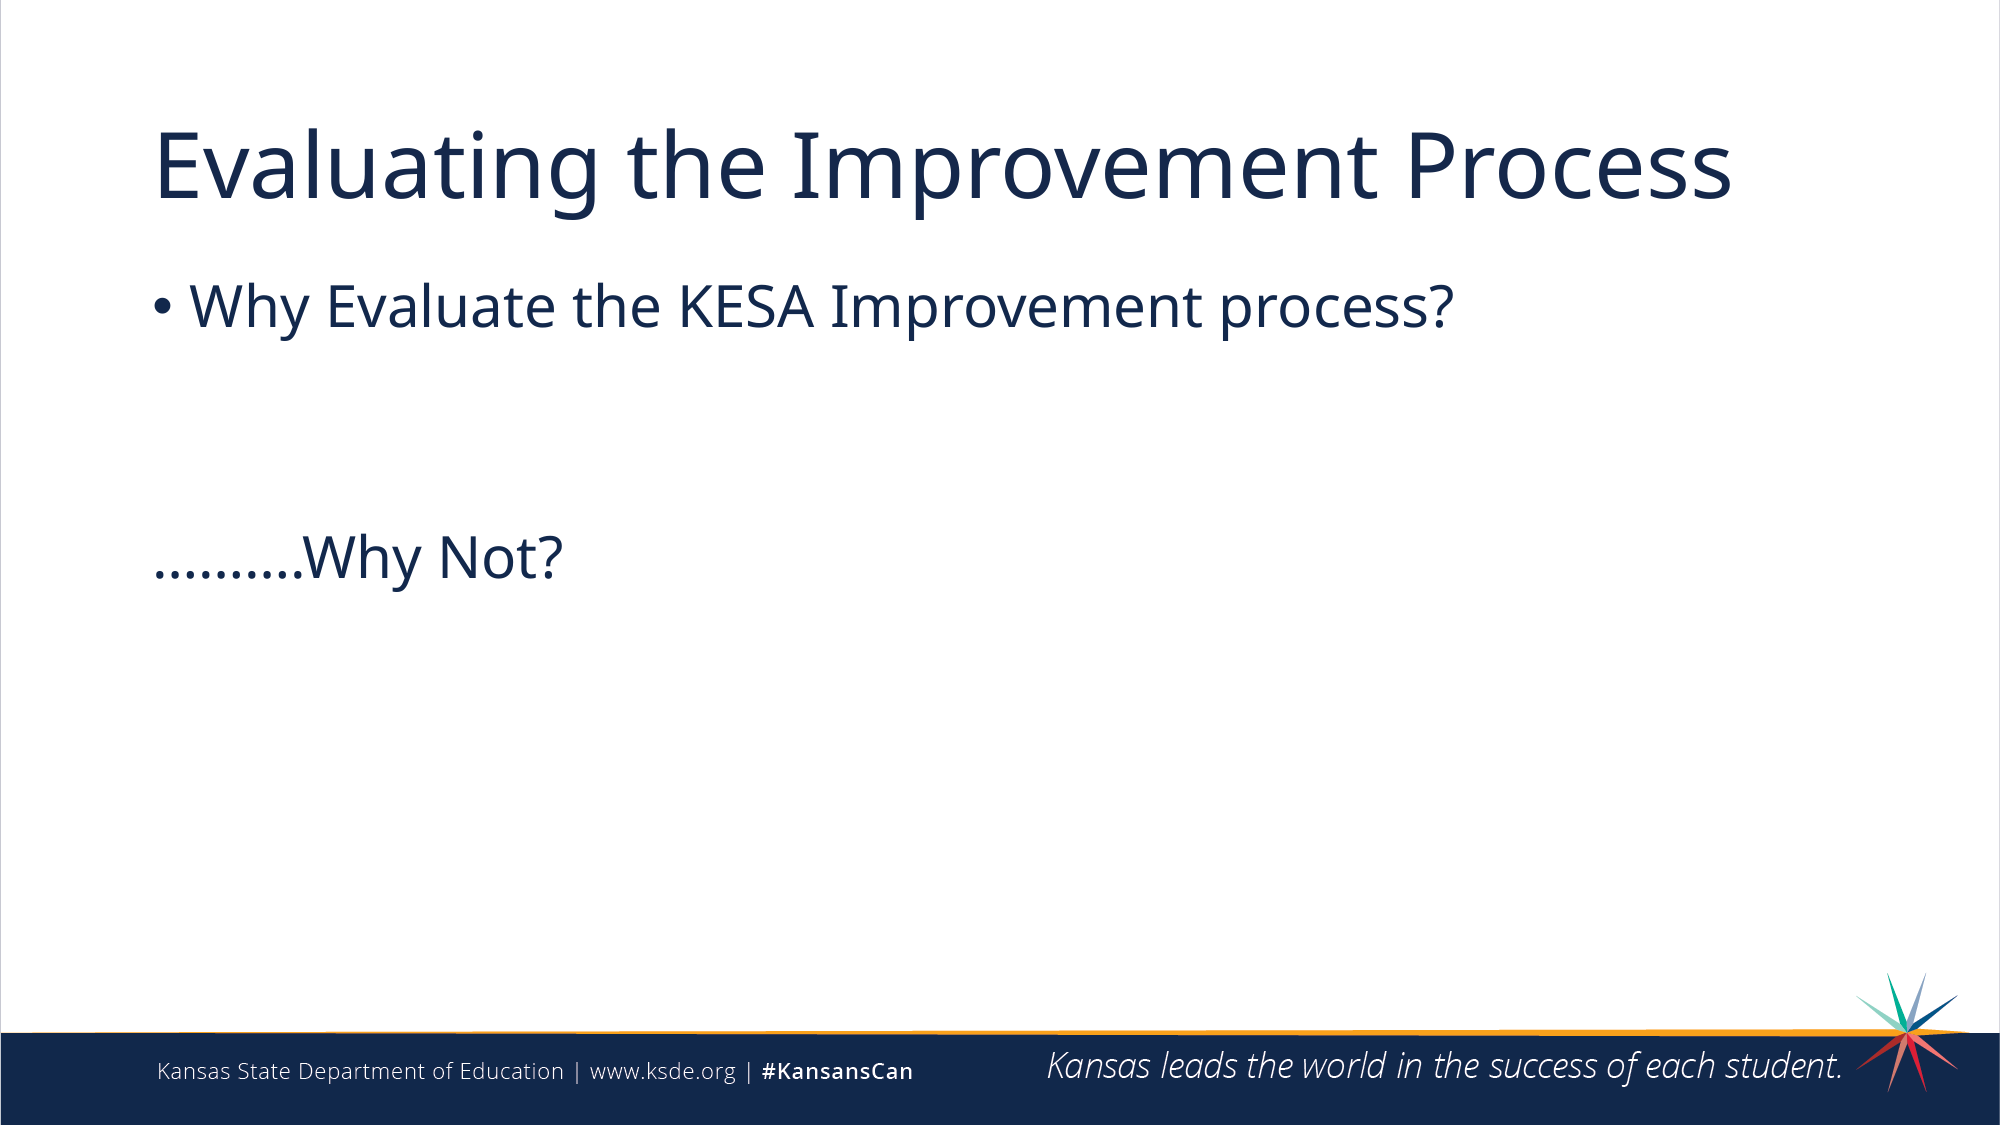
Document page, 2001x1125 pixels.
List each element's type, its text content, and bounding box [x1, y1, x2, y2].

picture [0, 0, 2000, 1125]
title Evaluating the Improvement Process [137, 59, 1863, 278]
list Why Evaluate the KESA Improvement process? ……….Why Not? [137, 278, 1863, 1014]
